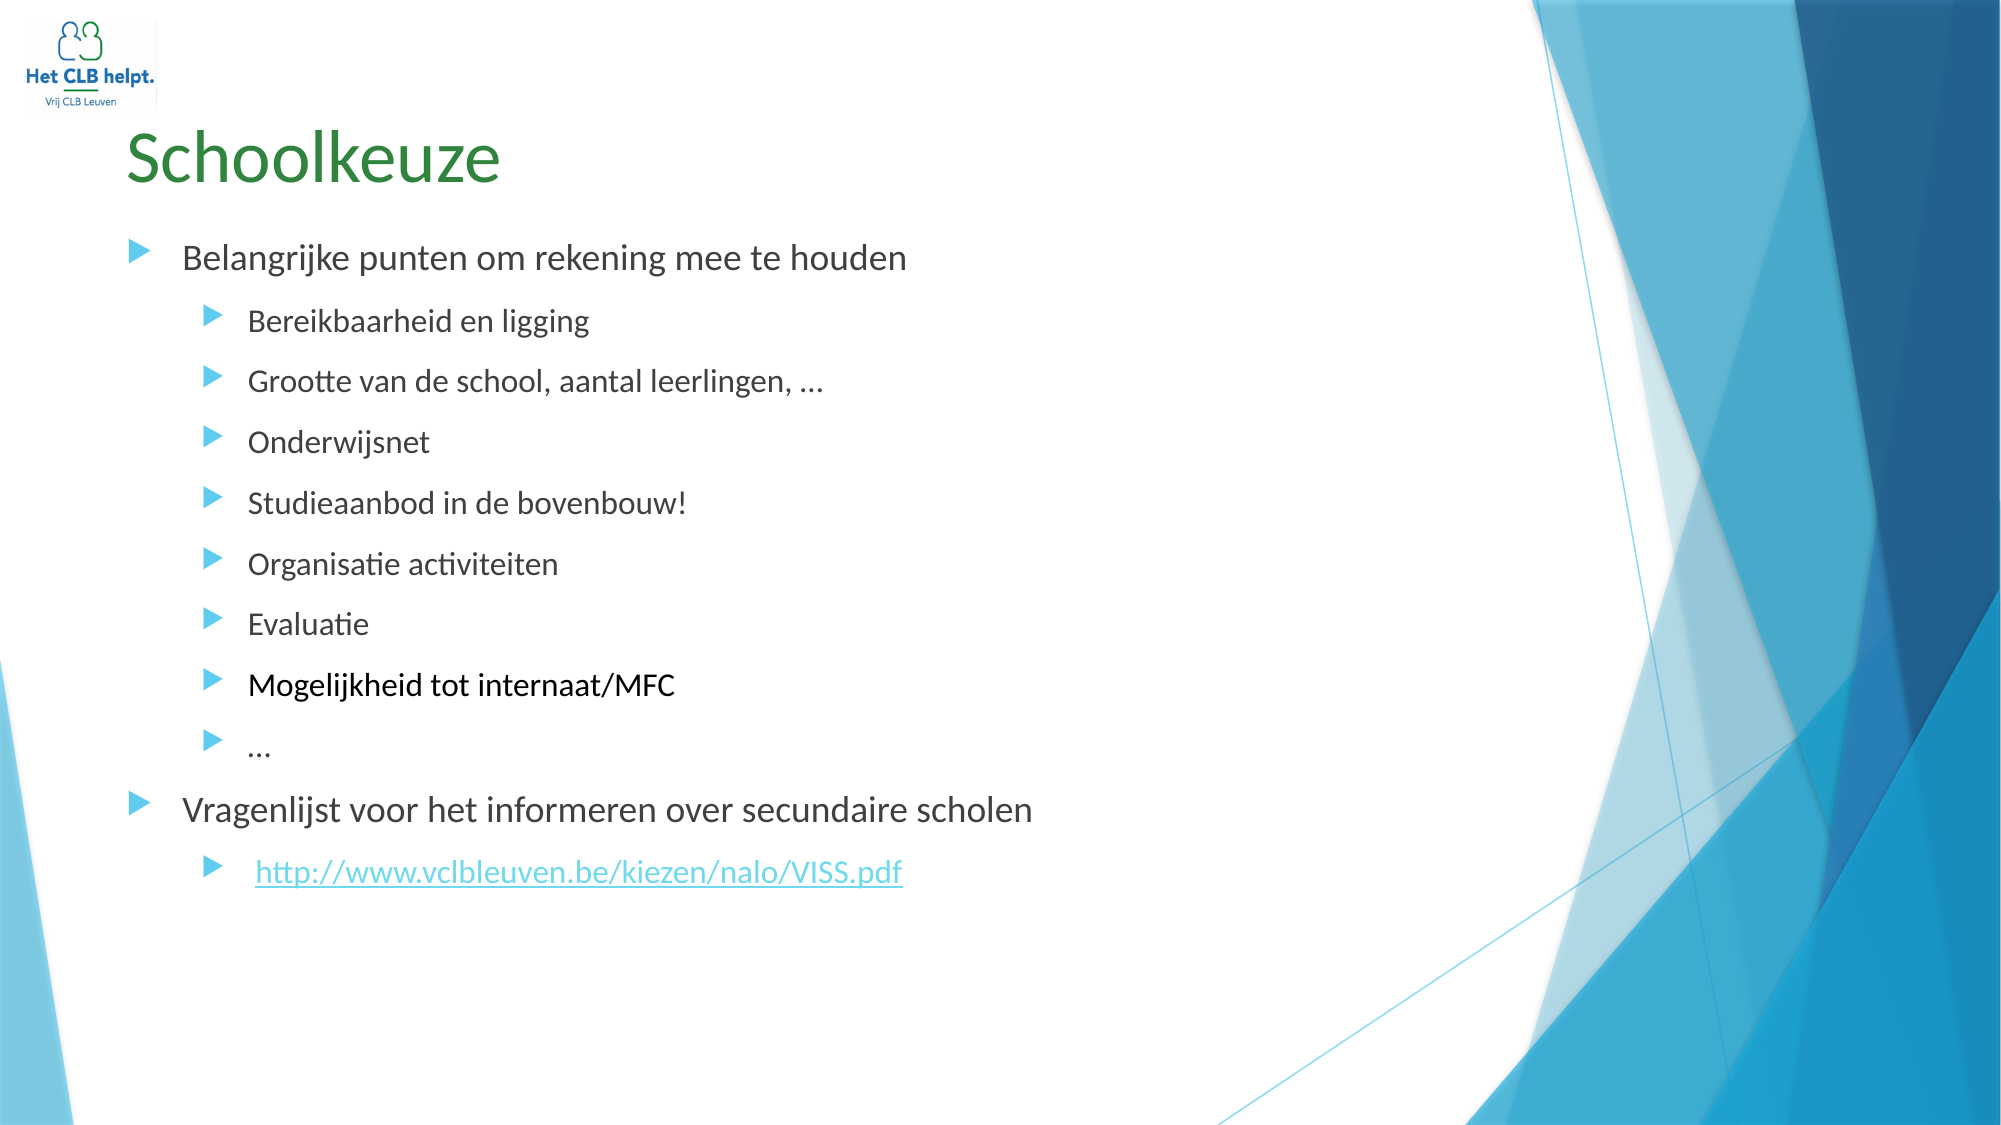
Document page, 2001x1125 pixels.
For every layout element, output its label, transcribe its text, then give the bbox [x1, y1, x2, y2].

picture [23, 18, 157, 115]
title Schoolkeuze [111, 99, 1522, 225]
list Belangrijke punten om rekening mee te houden Bereikbaarheid en ligging Grootte van de school, aantal leerlingen, … Onderwijsnet Studieaanbod in de bovenbouw! Organisatie activiteiten Evaluatie Mogelijkheid tot internaat/MFC … Vragenlijst voor het informeren over secundaire scholen http://www.vclbleuven.be/kiezen/nalo/VISS.pdf [111, 225, 1608, 991]
